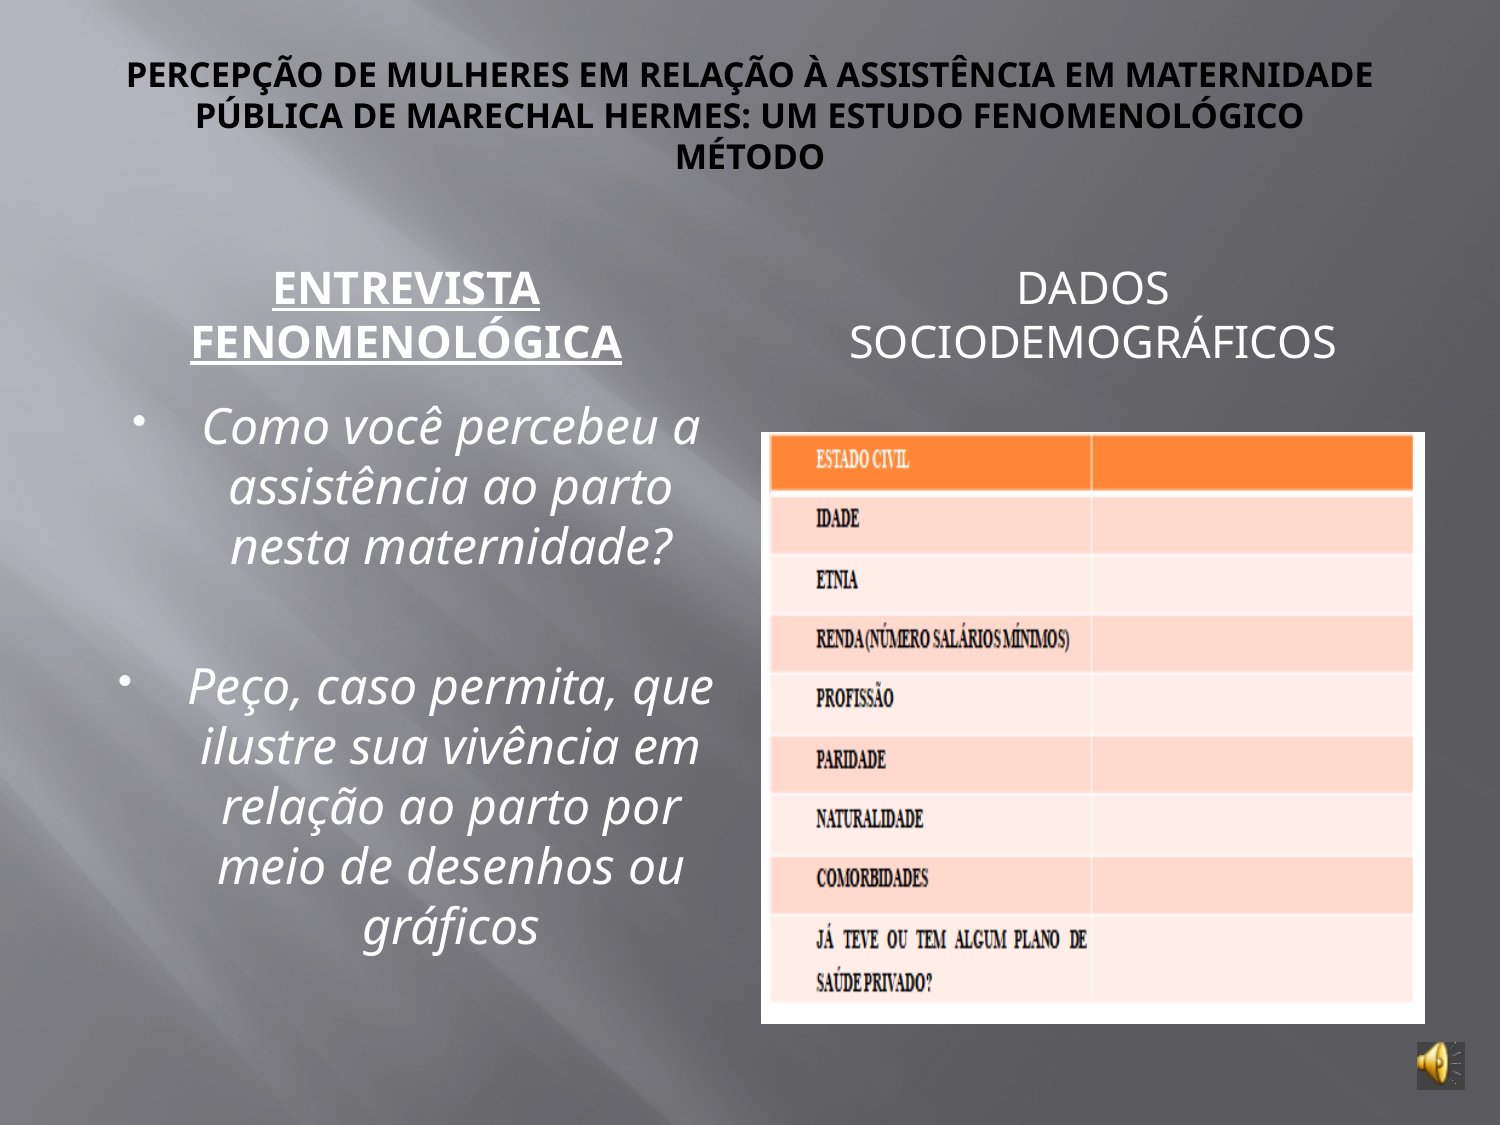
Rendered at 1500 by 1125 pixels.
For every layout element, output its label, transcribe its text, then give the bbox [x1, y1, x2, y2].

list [761, 432, 1426, 1024]
picture [1415, 1040, 1467, 1092]
title PERCEPÇÃO DE MULHERES EM RELAÇÃO À ASSISTÊNCIA EM MATERNIDADE PÚBLICA DE MARECHAL HERMES: UM ESTUDO FENOMENOLÓGICO MÉTODO [75, 44, 1425, 185]
list Como você percebeu a assistência ao parto nesta maternidade? Peço, caso permita, que ilustre sua vivência em relação ao parto por meio de desenhos ou gráficos [75, 387, 738, 1005]
list DADOS SOCIODEMOGRÁFICOS [761, 251, 1425, 375]
list ENTREVISTA FENOMENOLÓGICA [75, 251, 738, 375]
